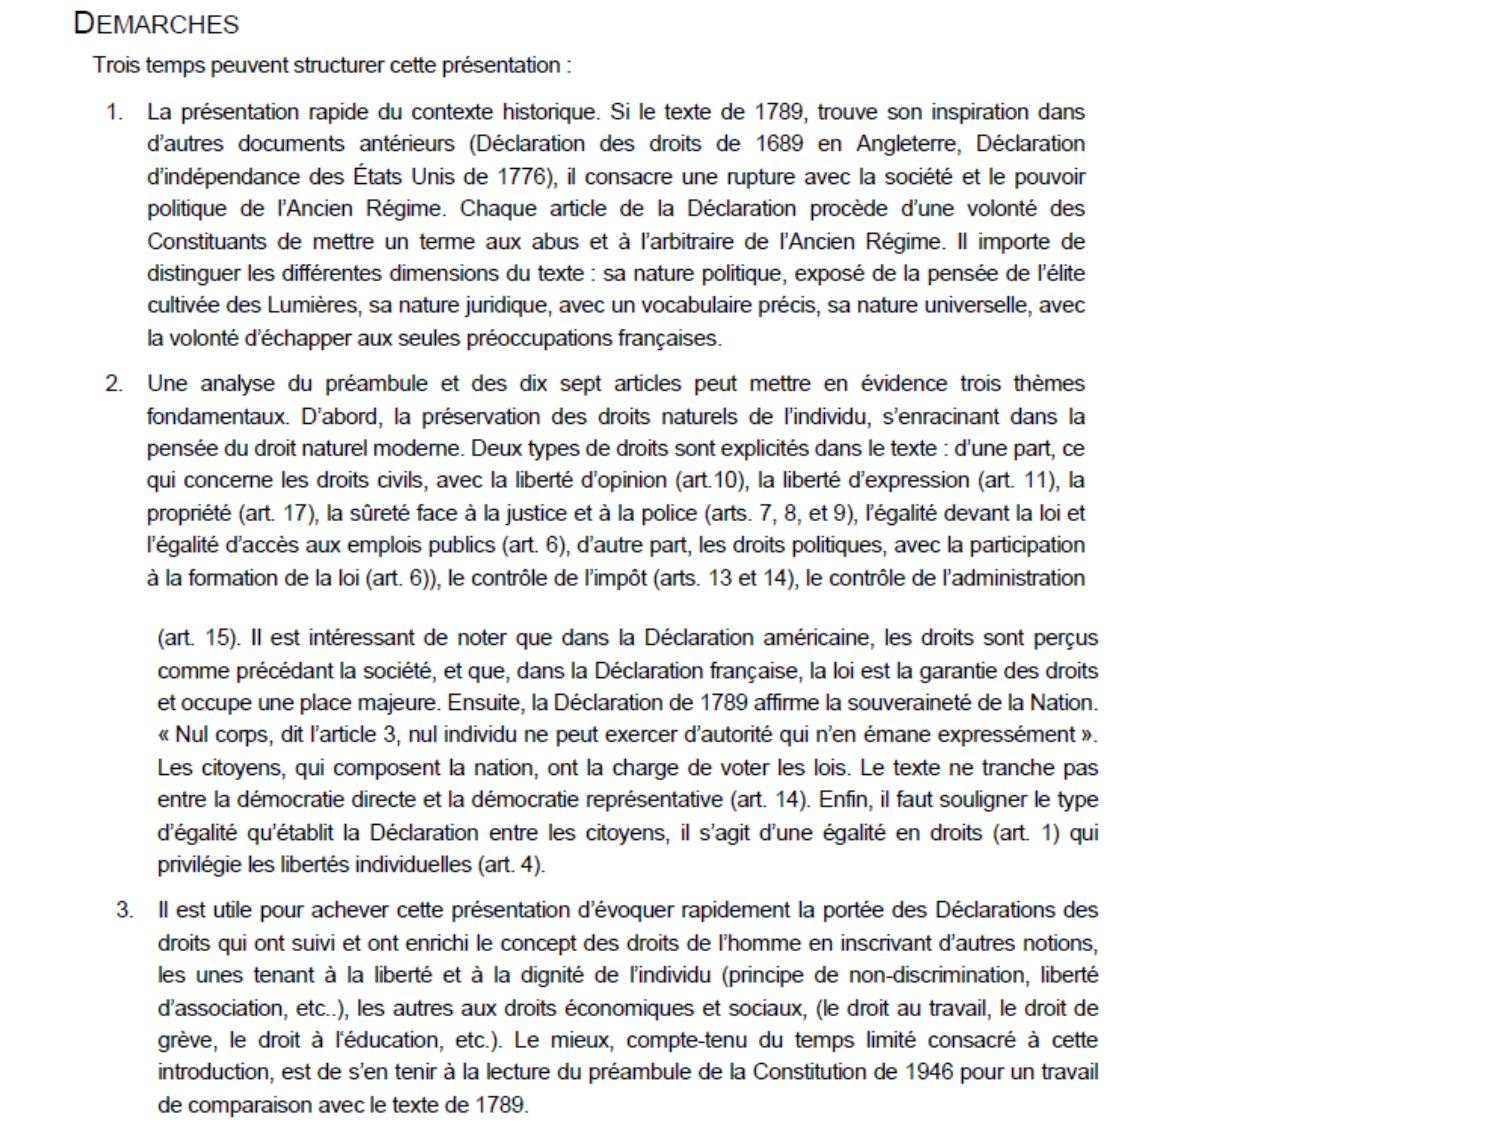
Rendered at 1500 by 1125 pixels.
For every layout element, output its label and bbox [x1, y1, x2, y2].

picture [64, 0, 1136, 1125]
